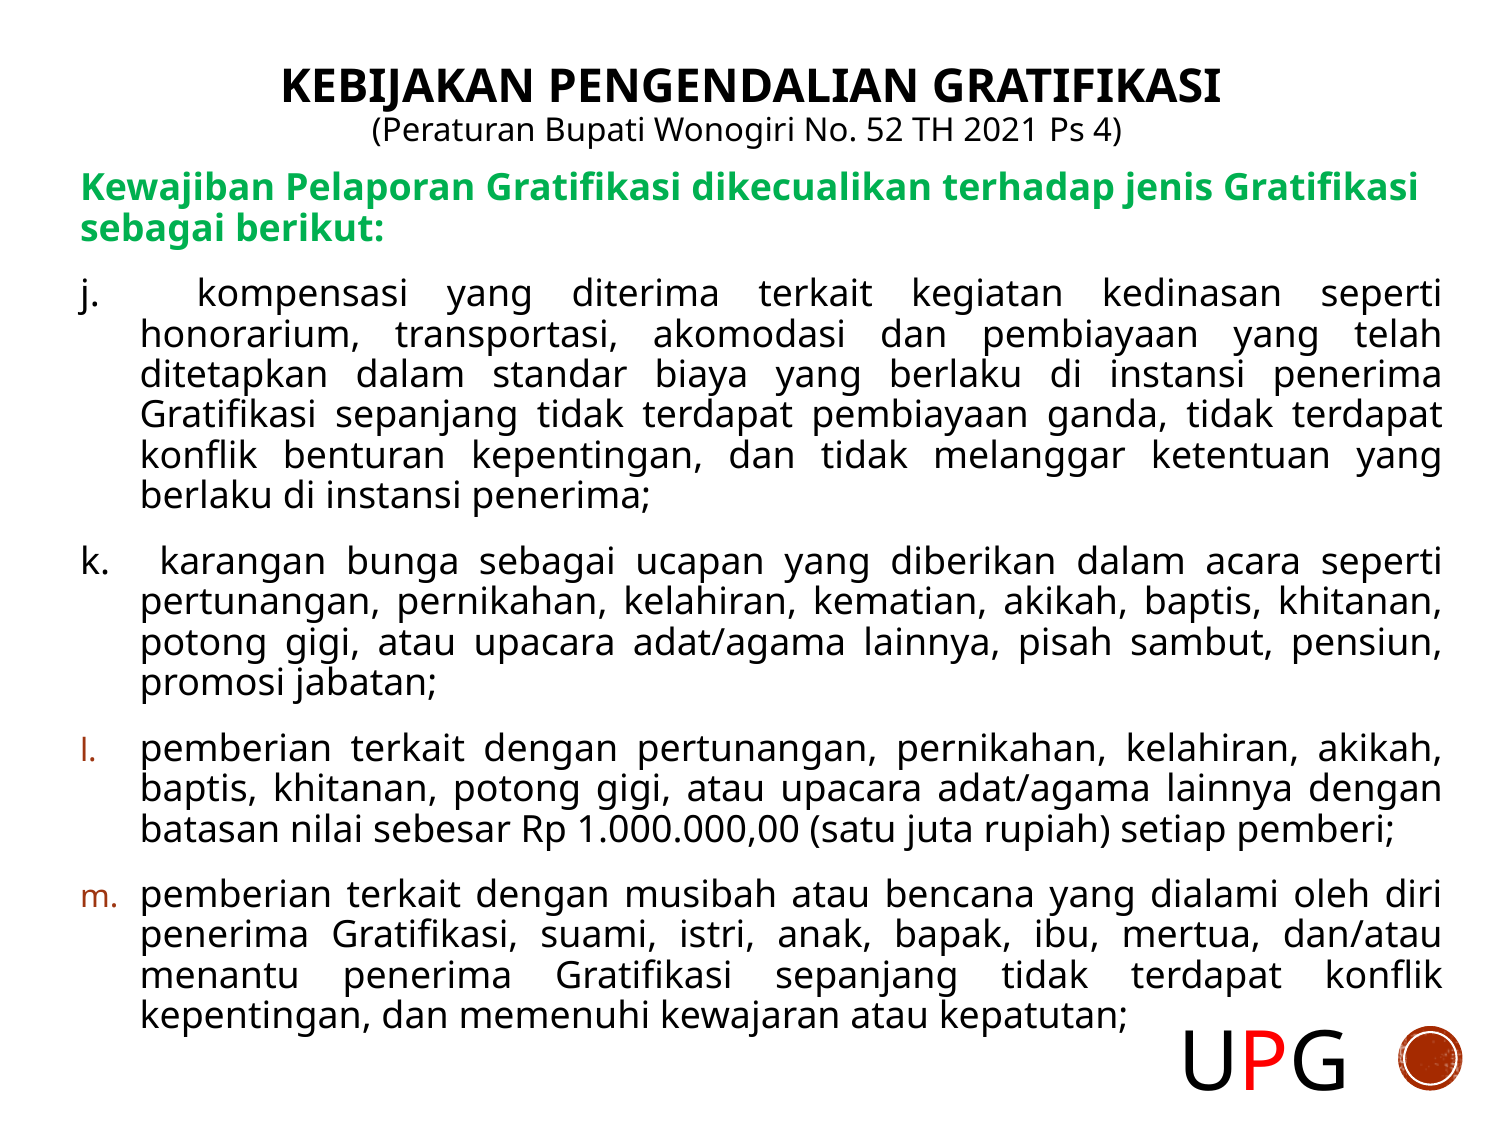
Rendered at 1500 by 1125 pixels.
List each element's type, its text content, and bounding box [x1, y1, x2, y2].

text_box UPG [1163, 999, 1412, 1115]
list Kewajiban Pelaporan Gratifikasi dikecualikan terhadap jenis Gratifikasi sebagai berikut: j. kompensasi yang diterima terkait kegiatan kedinasan seperti honorarium, transportasi, akomodasi dan pembiayaan yang telah ditetapkan dalam standar biaya yang berlaku di instansi penerima Gratifikasi sepanjang tidak terdapat pembiayaan ganda, tidak terdapat konflik benturan kepentingan, dan tidak melanggar ketentuan yang berlaku di instansi penerima; k. karangan bunga sebagai ucapan yang diberikan dalam acara seperti pertunangan, pernikahan, kelahiran, kematian, akikah, baptis, khitanan, potong gigi, atau upacara adat/agama lainnya, pisah sambut, pensiun, promosi jabatan; pemberian terkait dengan pertunangan, pernikahan, kelahiran, akikah, baptis, khitanan, potong gigi, atau upacara adat/agama lainnya dengan batasan nilai sebesar Rp 1.000.000,00 (satu juta rupiah) setiap pemberi; pemberian terkait dengan musibah atau bencana yang dialami oleh diri penerima Gratifikasi, suami, istri, anak, bapak, ibu, mertua, dan/atau menantu penerima Gratifikasi sepanjang tidak terdapat konflik kepentingan, dan memenuhi kewajaran atau kepatutan; [64, 192, 1459, 1000]
text_box KEBIJAKAN PENGENDALIAN GRATIFIKASI (Peraturan Bupati Wonogiri No. 52 TH 2021 Ps 4) [2, 54, 1500, 192]
